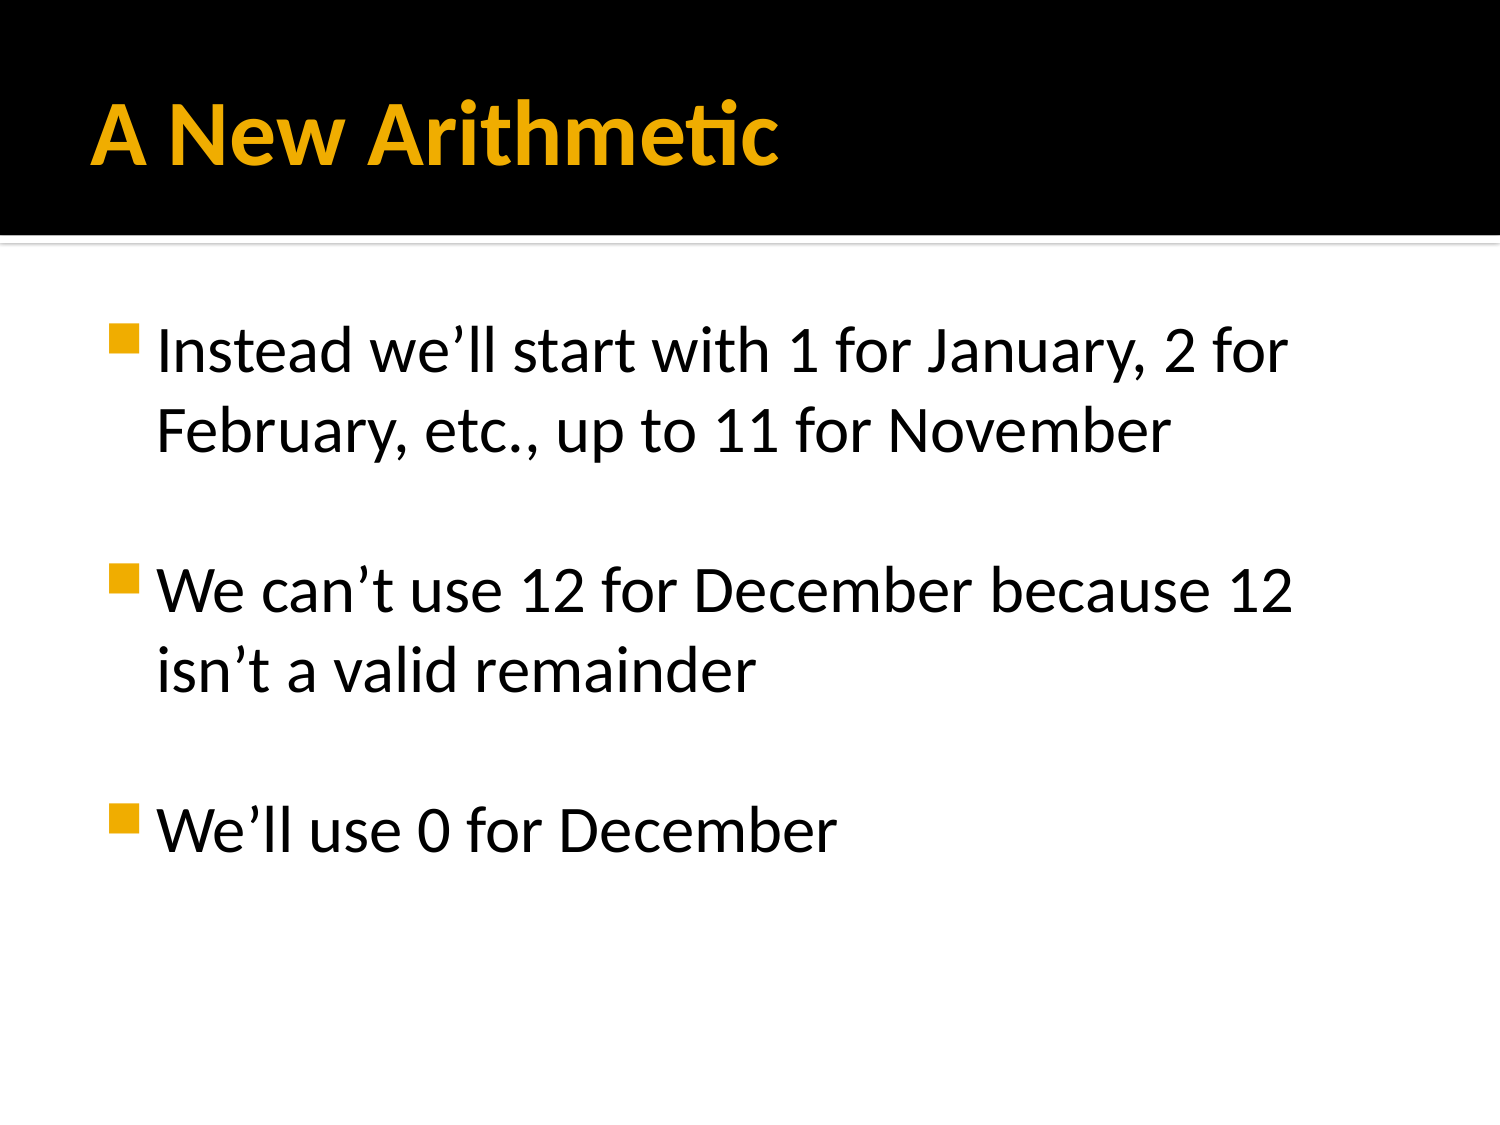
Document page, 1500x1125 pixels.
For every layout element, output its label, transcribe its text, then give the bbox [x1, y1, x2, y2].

title A New Arithmetic [75, 25, 1425, 231]
list Instead we’ll start with 1 for January, 2 for February, etc., up to 11 for November We can’t use 12 for December because 12 isn’t a valid remainder We’ll use 0 for December [75, 291, 1425, 1050]
